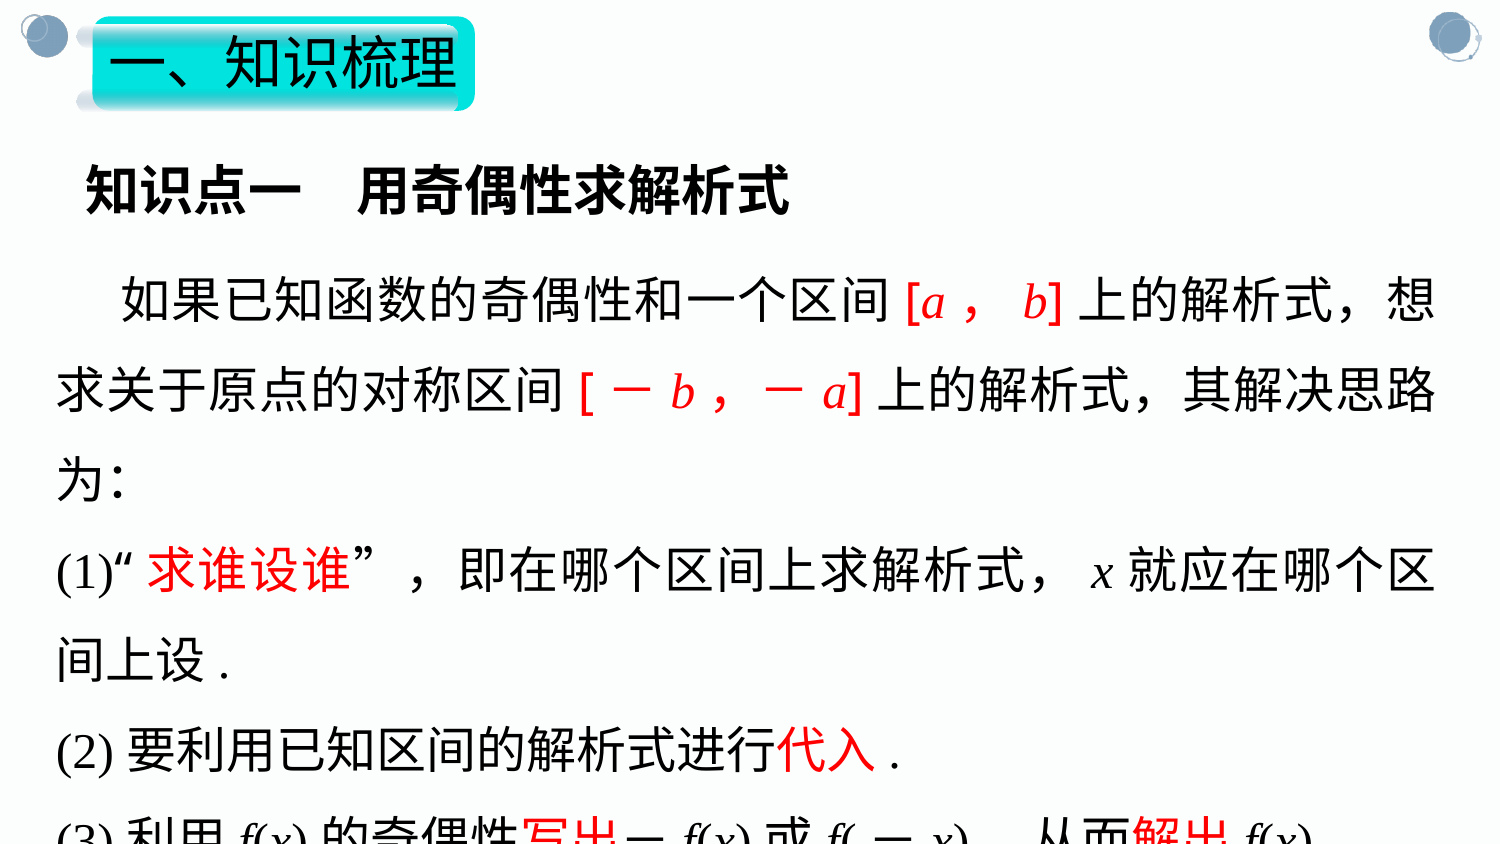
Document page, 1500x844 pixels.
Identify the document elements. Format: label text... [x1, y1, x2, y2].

text_box 知识点一 用奇偶性求解析式 [65, 113, 1500, 231]
picture [0, 0, 89, 73]
text_box 如果已知函数的奇偶性和一个区间[a，b]上的解析式，想求关于原点的对称区间[－b，－a]上的解析式，其解决思路为： (1)“求谁设谁”，即在哪个区间上求解析式，x就应在哪个区间上设. (2)要利用已知区间的解析式进行代入. (3)利用f(x)的奇偶性写出－f(x)或f(－x)，从而解出f(x). [35, 228, 1457, 844]
picture [1411, 0, 1500, 73]
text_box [76, 16, 492, 112]
